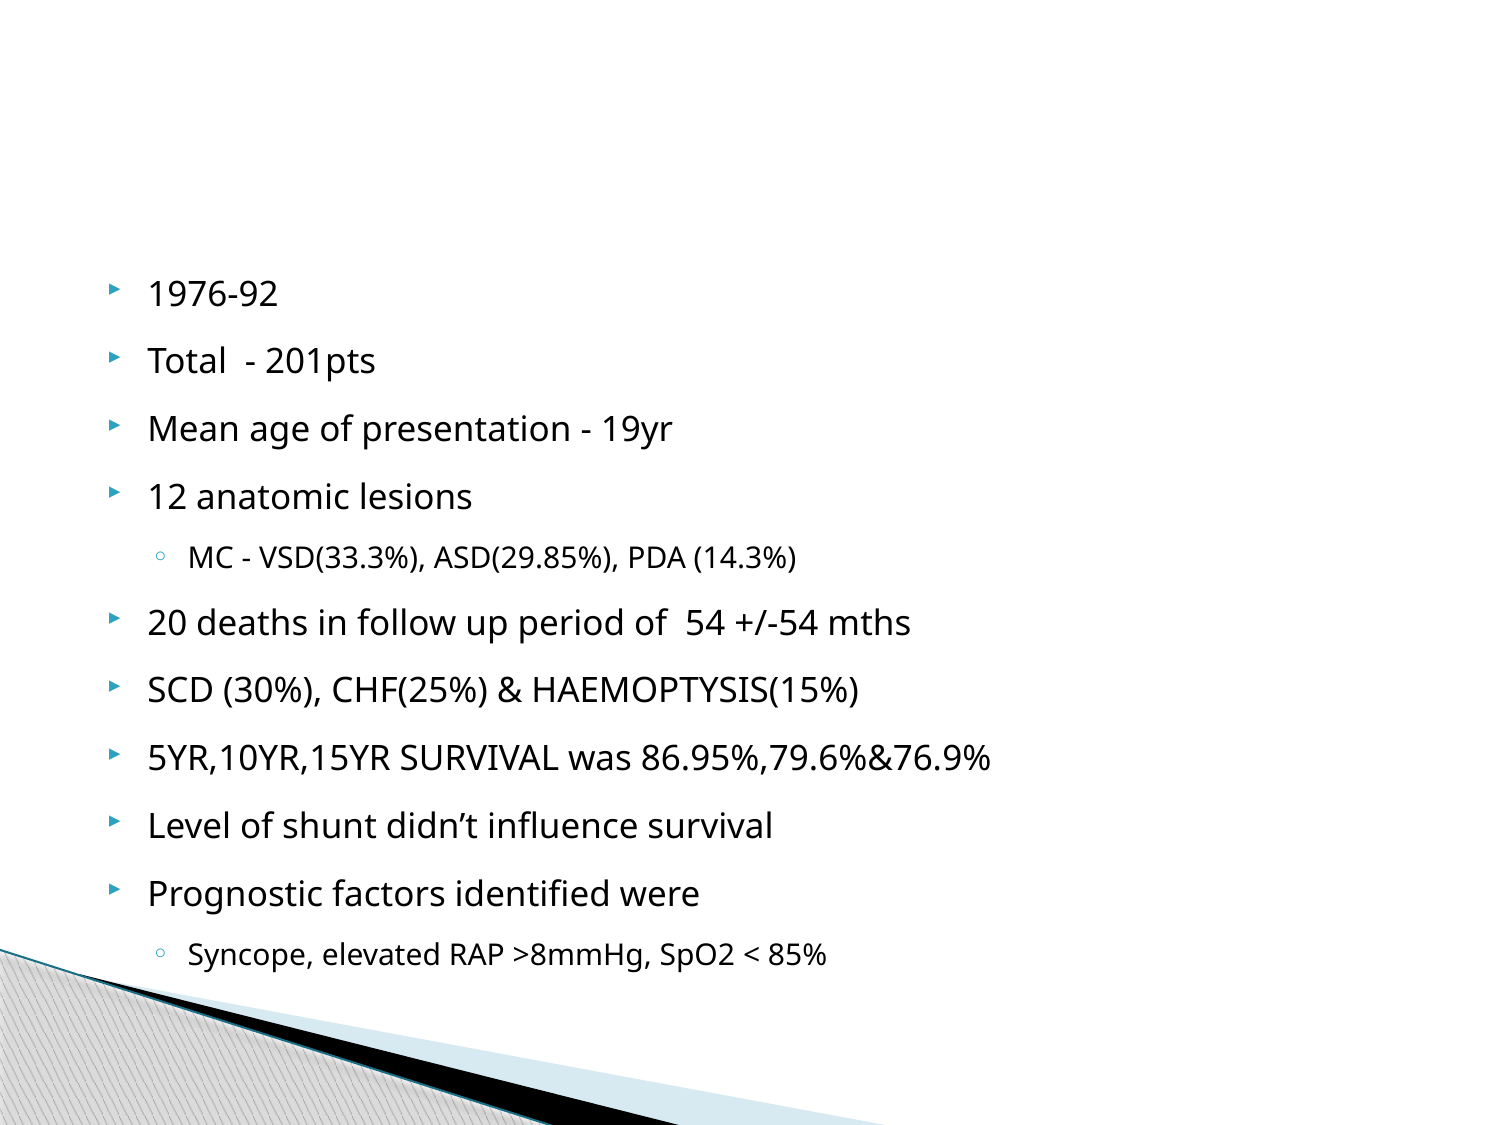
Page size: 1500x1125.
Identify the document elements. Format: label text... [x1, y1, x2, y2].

list 1976-92 Total - 201pts Mean age of presentation - 19yr 12 anatomic lesions MC - VSD(33.3%), ASD(29.85%), PDA (14.3%) 20 deaths in follow up period of 54 +/-54 mths SCD (30%), CHF(25%) & HAEMOPTYSIS(15%) 5YR,10YR,15YR SURVIVAL was 86.95%,79.6%&76.9% Level of shunt didn’t influence survival Prognostic factors identified were Syncope, elevated RAP >8mmHg, SpO2 < 85% [75, 243, 1425, 986]
